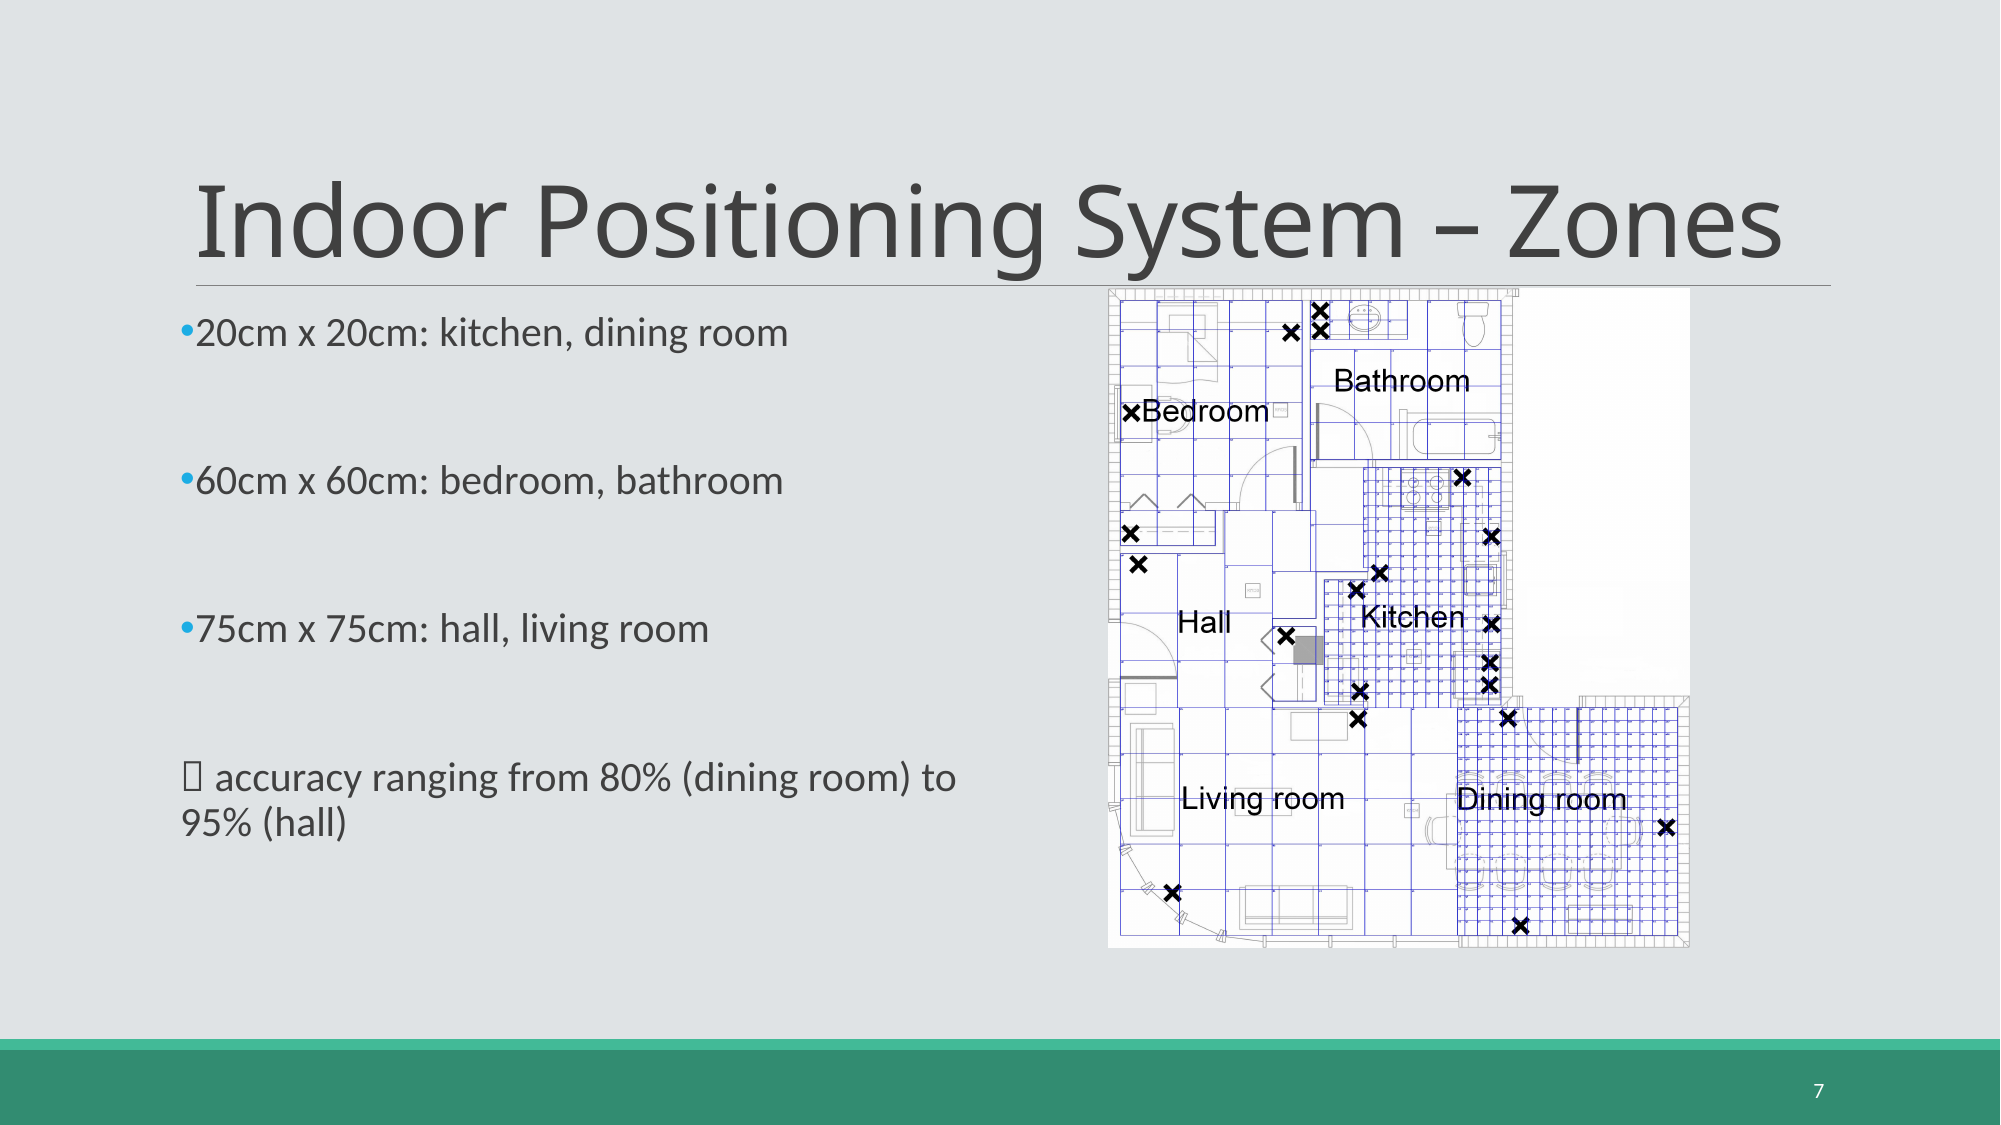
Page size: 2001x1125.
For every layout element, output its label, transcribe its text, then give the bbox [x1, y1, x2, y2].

title Indoor Positioning System – Zones [180, 47, 1830, 285]
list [1108, 287, 1691, 949]
list 20cm x 20cm: kitchen, dining room 60cm x 60cm: bedroom, bathroom 75cm x 75cm: hall, living room  accuracy ranging from 80% (dining room) to 95% (hall) [180, 302, 990, 963]
slide_number 7 [1624, 1059, 1840, 1120]
